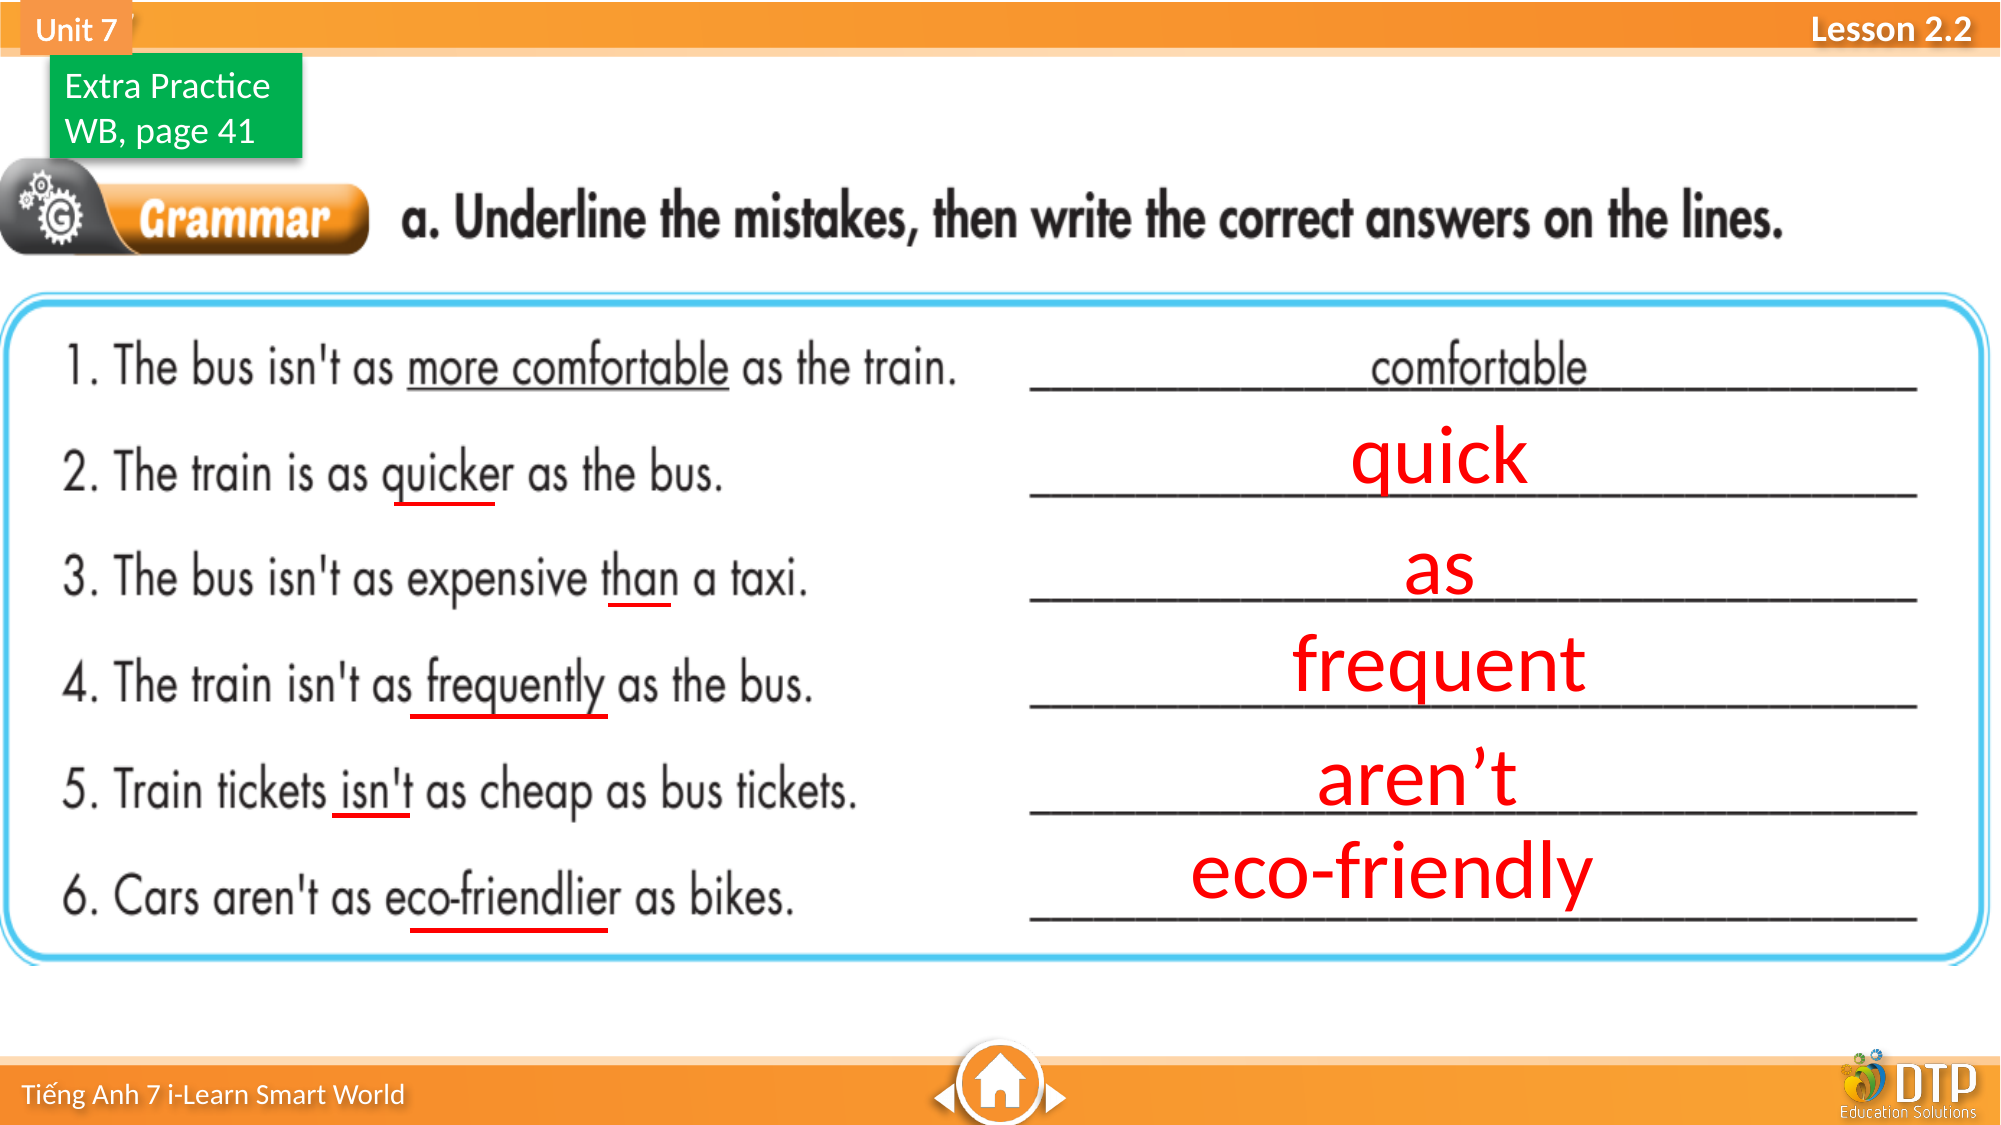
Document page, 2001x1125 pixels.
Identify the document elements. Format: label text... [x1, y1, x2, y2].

picture [0, 2, 2001, 1125]
text_box Extra Practice WB, page 41 [49, 53, 303, 143]
text_box Unit 7 [20, 0, 133, 55]
